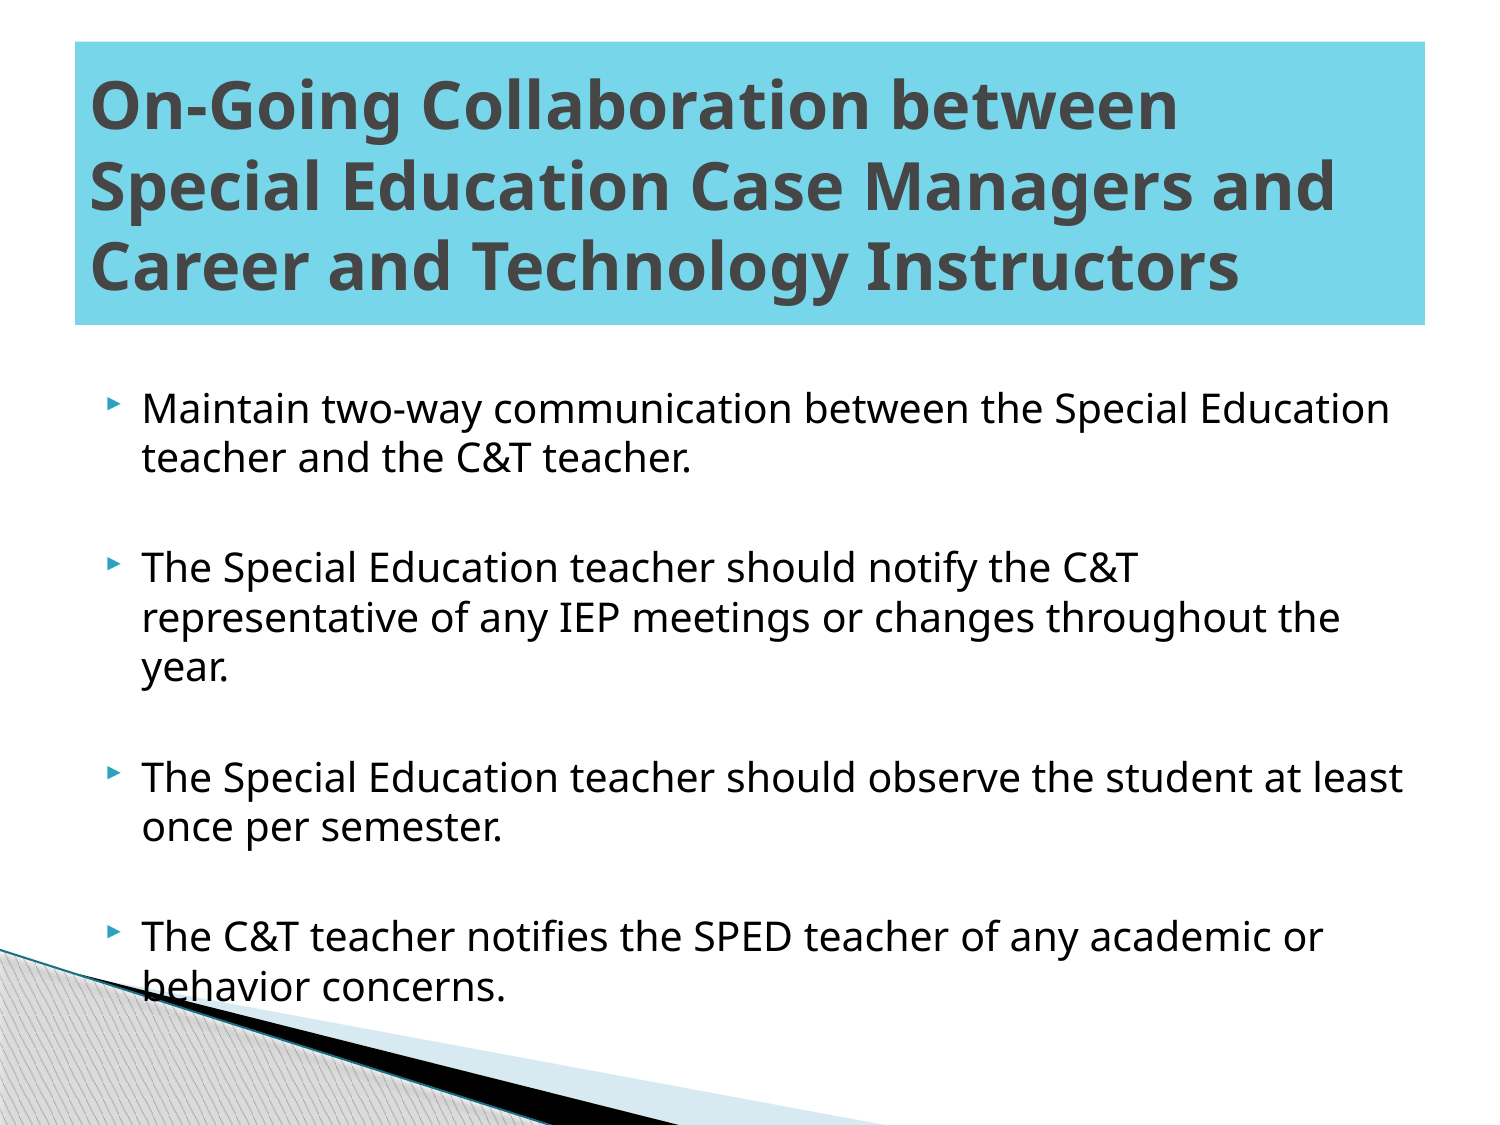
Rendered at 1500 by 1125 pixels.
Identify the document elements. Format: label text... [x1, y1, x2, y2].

title On-Going Collaboration between Special Education Case Managers and Career and Technology Instructors [75, 41, 1425, 325]
list Maintain two-way communication between the Special Education teacher and the C&T teacher. The Special Education teacher should notify the C&T representative of any IEP meetings or changes throughout the year. The Special Education teacher should observe the student at least once per semester. The C&T teacher notifies the SPED teacher of any academic or behavior concerns. [75, 325, 1425, 1025]
